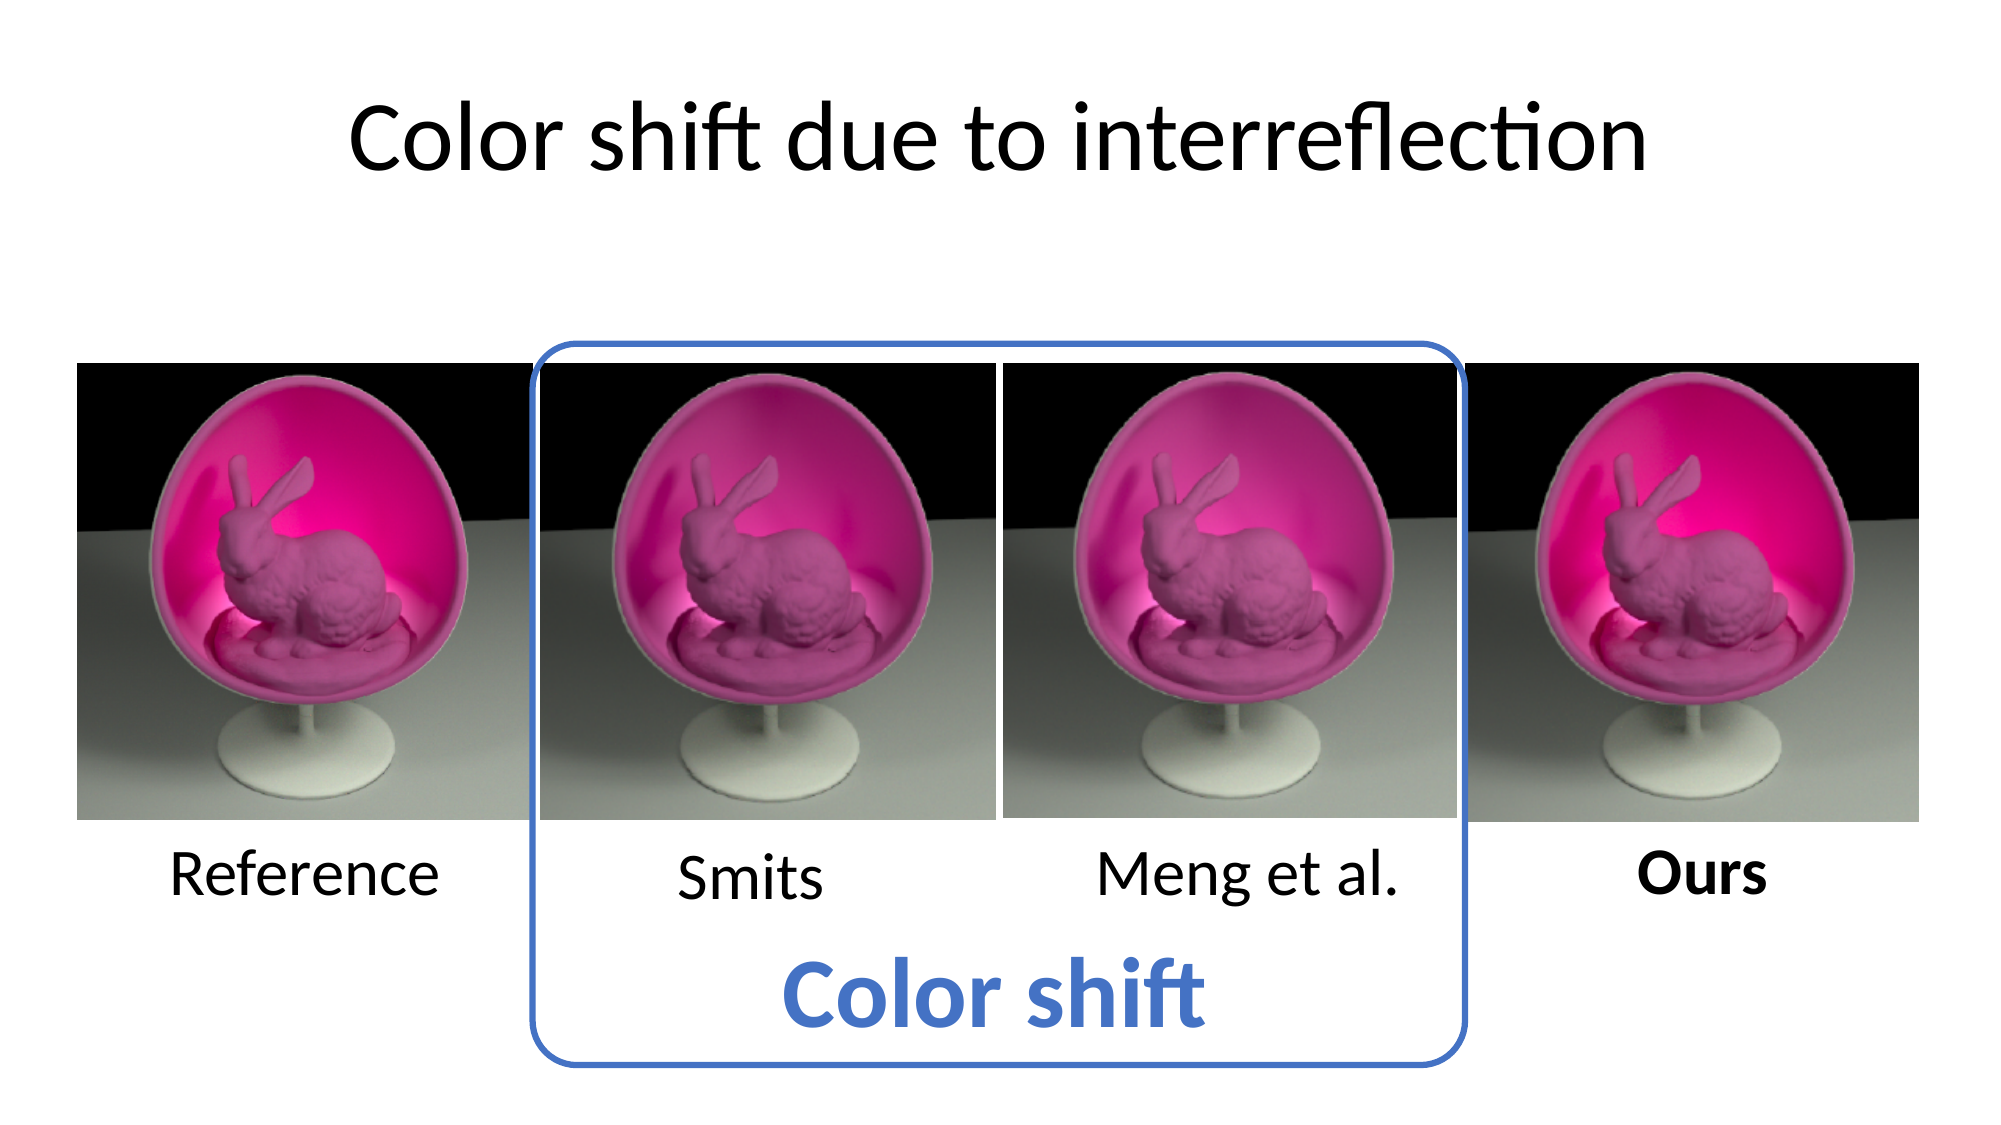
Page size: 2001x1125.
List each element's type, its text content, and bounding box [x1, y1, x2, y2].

text_box Reference [154, 821, 457, 916]
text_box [532, 343, 1466, 1066]
title Color shift due to interreflection [137, 59, 1863, 217]
text_box Ours [1623, 822, 1784, 916]
picture [1466, 363, 1919, 822]
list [77, 363, 532, 820]
